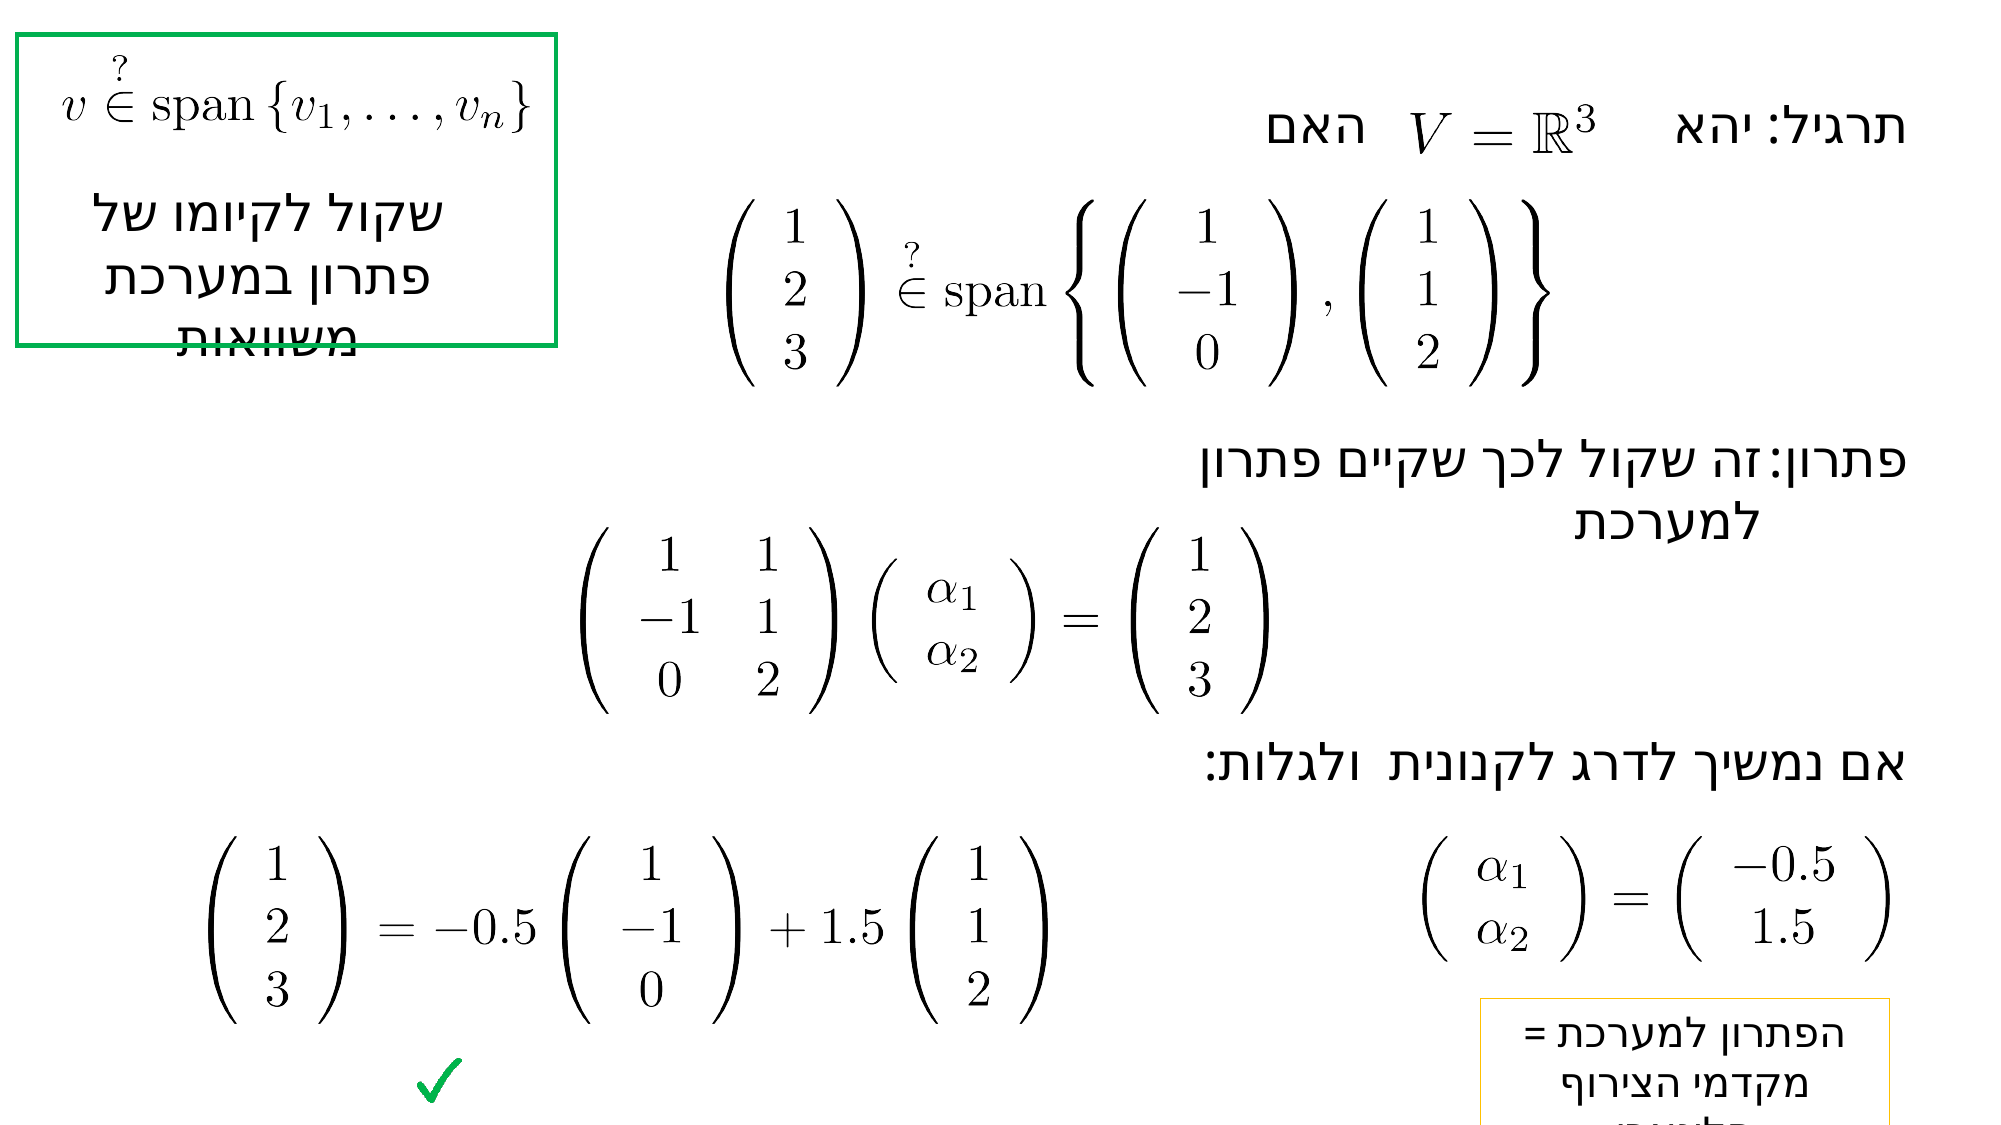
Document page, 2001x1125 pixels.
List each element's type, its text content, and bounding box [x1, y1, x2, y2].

text_box אם נמשיך לדרג לקנונית ולגלות: [1132, 721, 1923, 799]
text_box שקול לקיומו של פתרון במערכת משוואות [17, 346, 520, 375]
text_box הפתרון למערכת = מקדמי הצירוף הלינארי [1480, 998, 1890, 1125]
text_box [16, 33, 557, 346]
text_box זה שקול לכך שקיים פתרון למערכת [987, 417, 1778, 558]
picture [1422, 836, 1890, 962]
picture [580, 526, 1269, 714]
picture [1410, 104, 1595, 154]
picture [62, 55, 530, 133]
picture [415, 1056, 463, 1104]
picture [208, 836, 1048, 1024]
text_box האם [1046, 84, 1383, 162]
picture [726, 199, 1550, 387]
text_box תרגיל: יהא [1587, 84, 1923, 162]
text_box פתרון: [1778, 417, 1923, 495]
